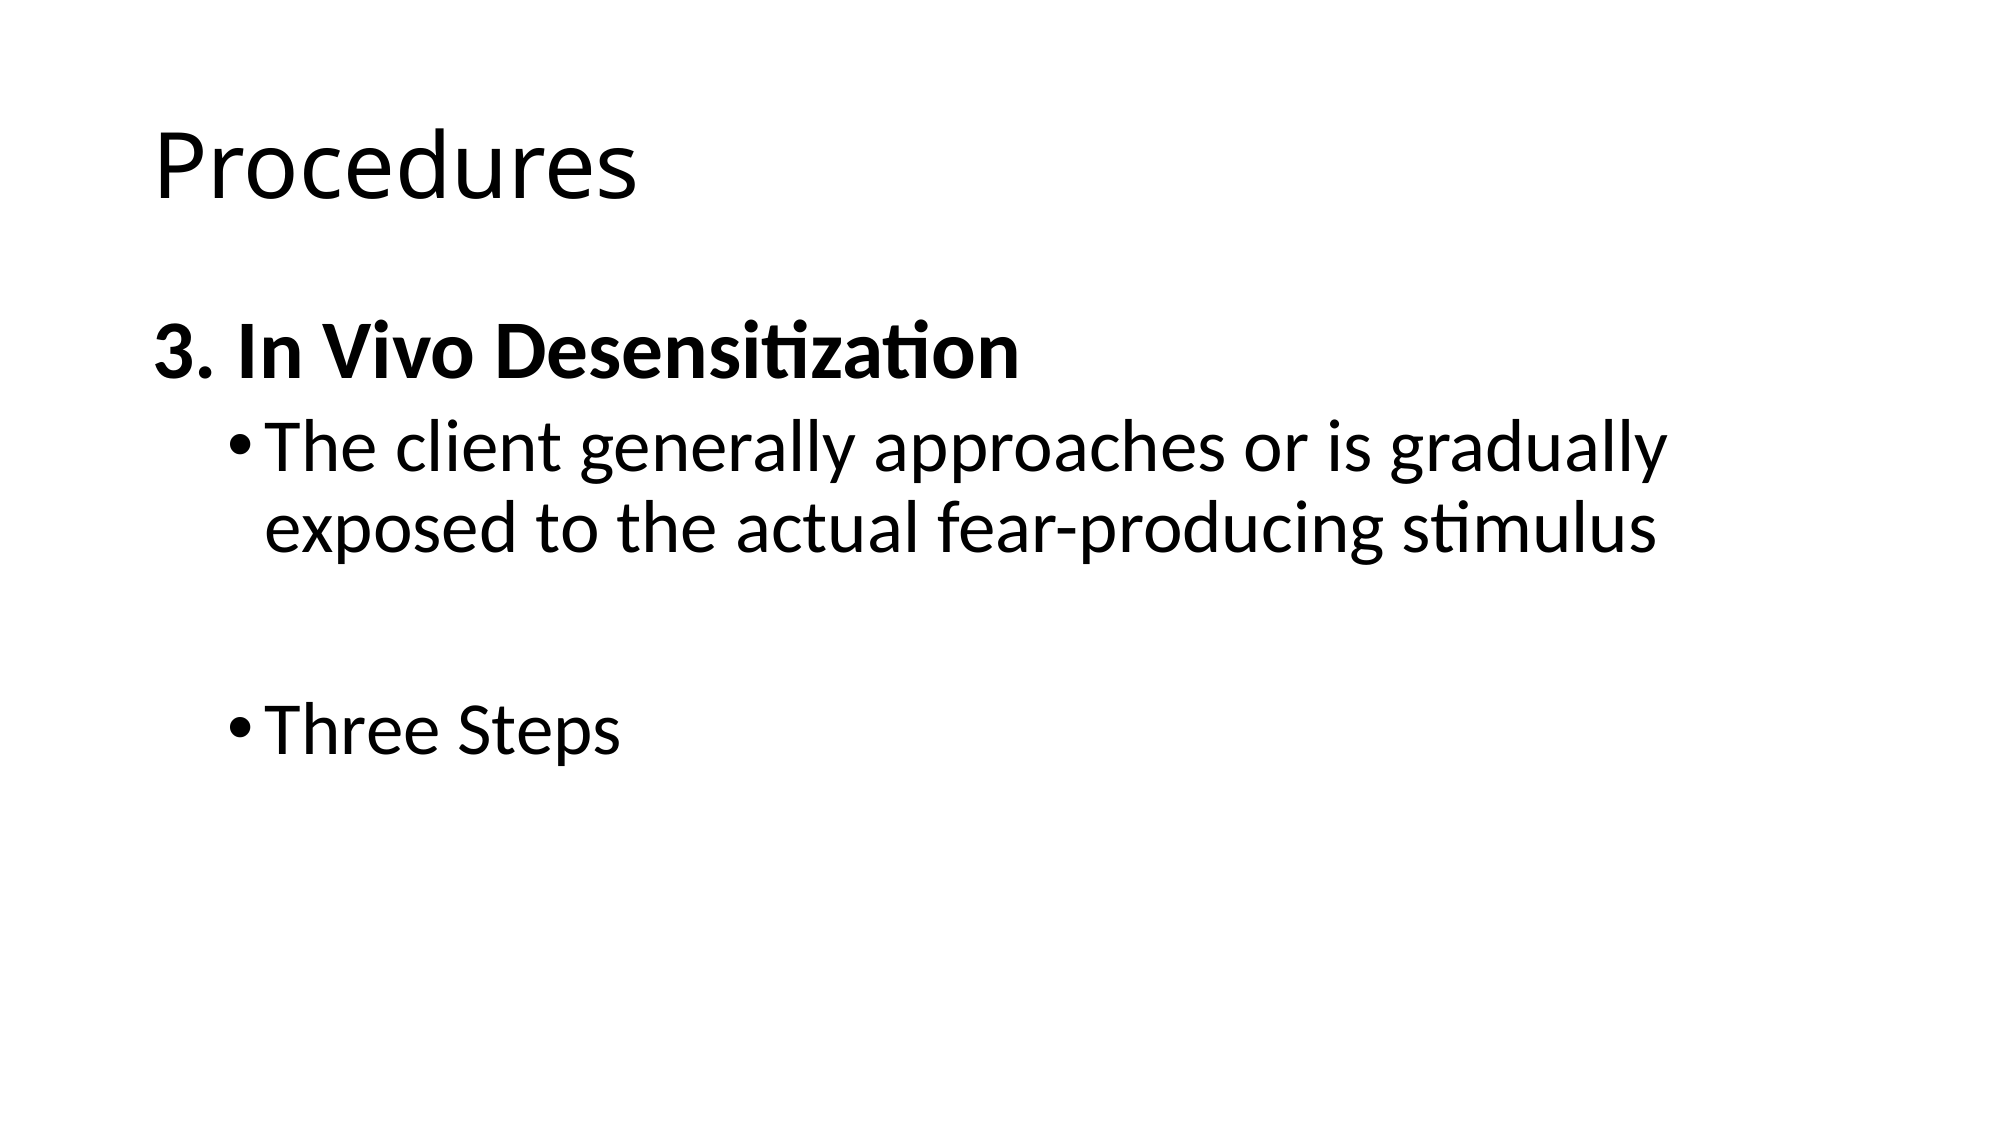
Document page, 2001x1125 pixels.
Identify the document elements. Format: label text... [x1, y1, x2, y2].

list In Vivo Desensitization The client generally approaches or is gradually exposed to the actual fear-producing stimulus Three Steps [137, 299, 1863, 1014]
title Procedures [137, 59, 1863, 278]
